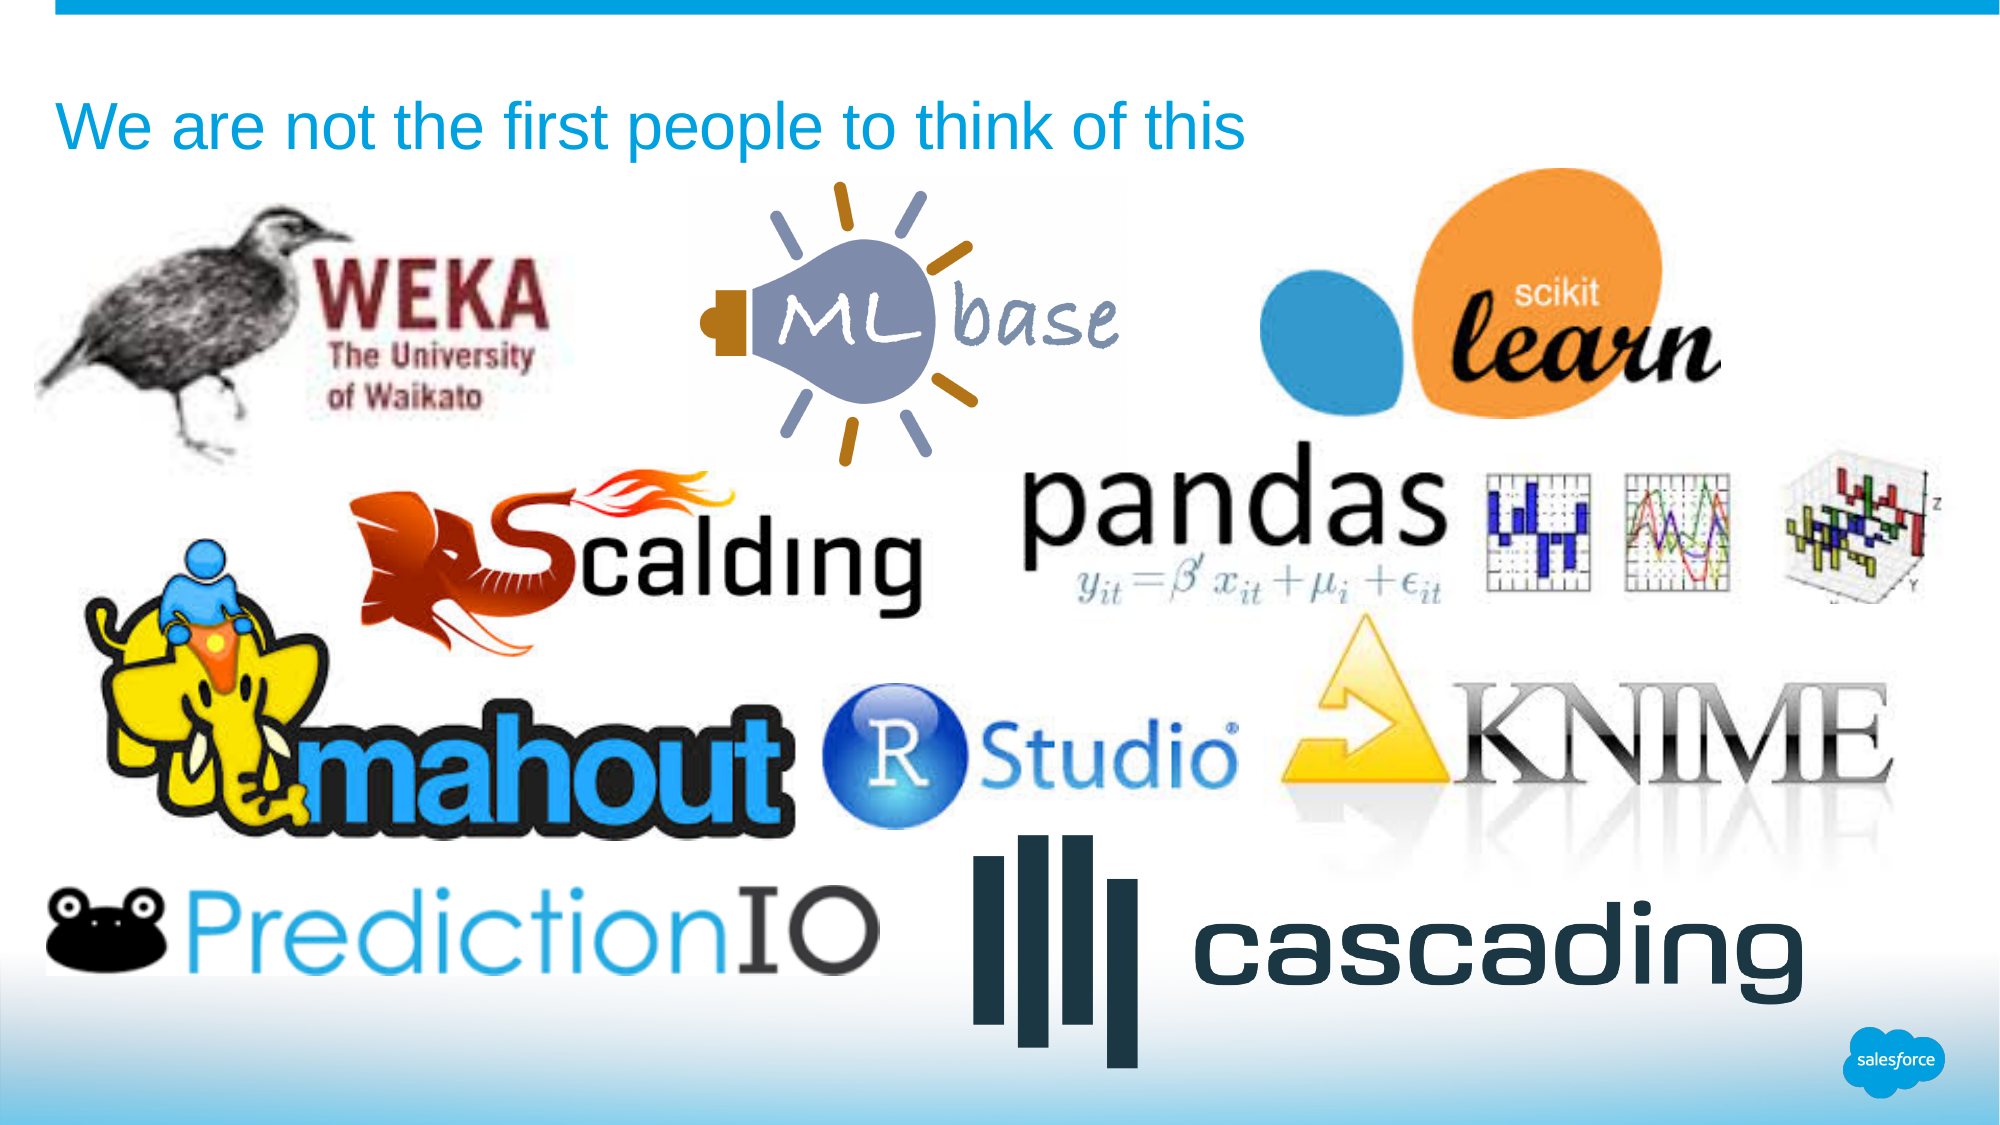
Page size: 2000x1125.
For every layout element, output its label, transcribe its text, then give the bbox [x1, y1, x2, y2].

picture [1, 168, 2000, 1125]
title We are not the first people to think of this [55, 14, 1945, 164]
